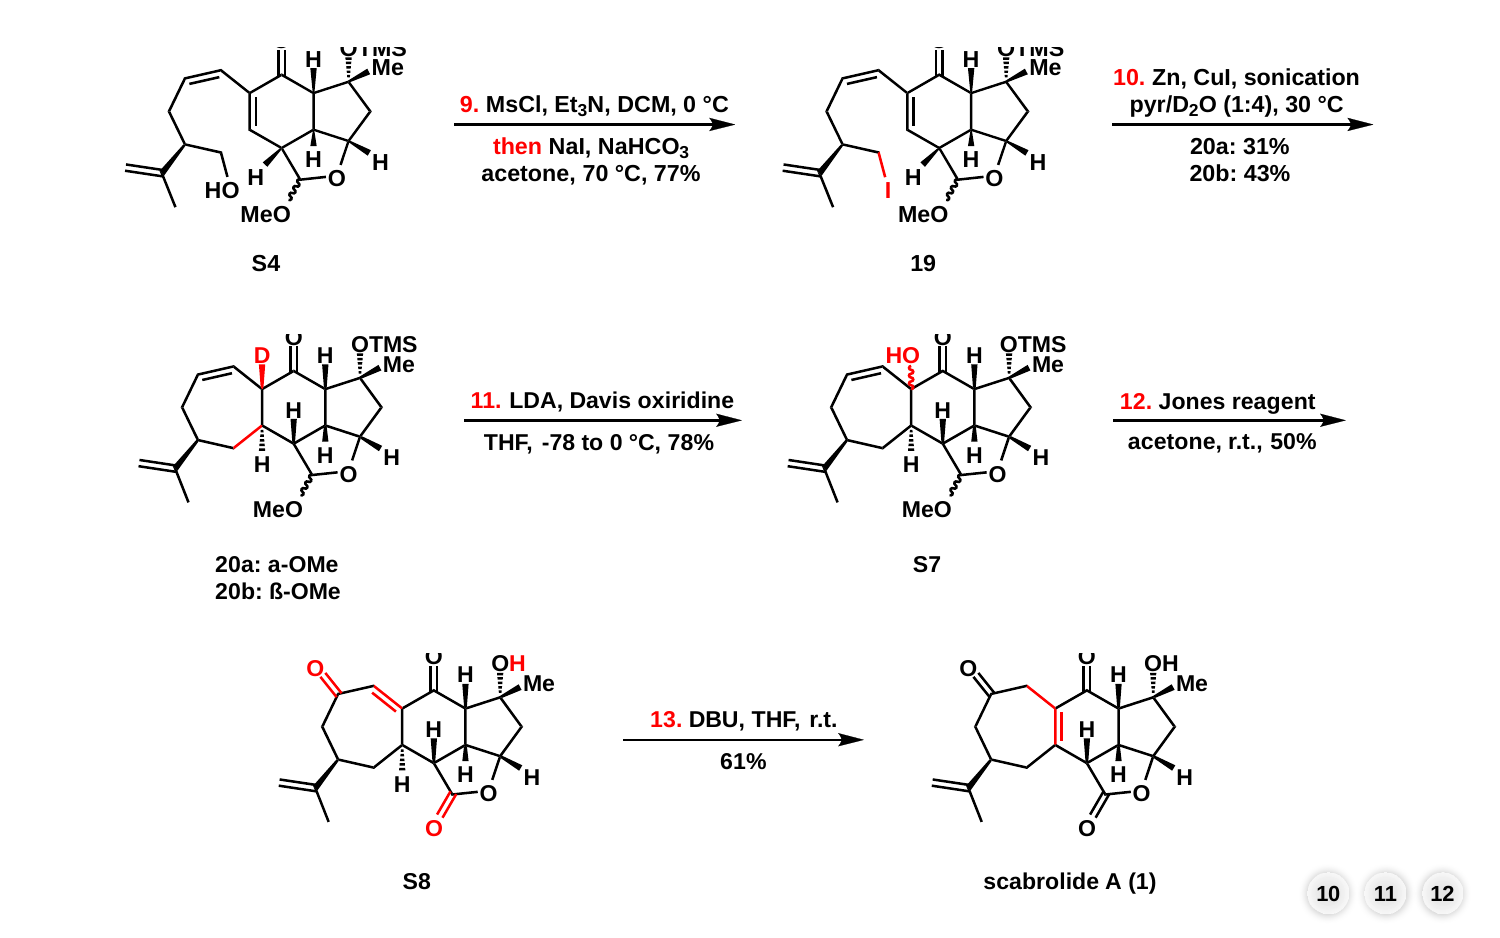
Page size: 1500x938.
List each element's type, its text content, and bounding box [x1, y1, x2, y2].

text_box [276, 653, 1224, 914]
text_box 11 [1363, 870, 1408, 915]
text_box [135, 333, 1365, 624]
text_box 12 [1420, 870, 1465, 915]
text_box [121, 47, 1379, 304]
text_box 10 [1306, 870, 1351, 915]
